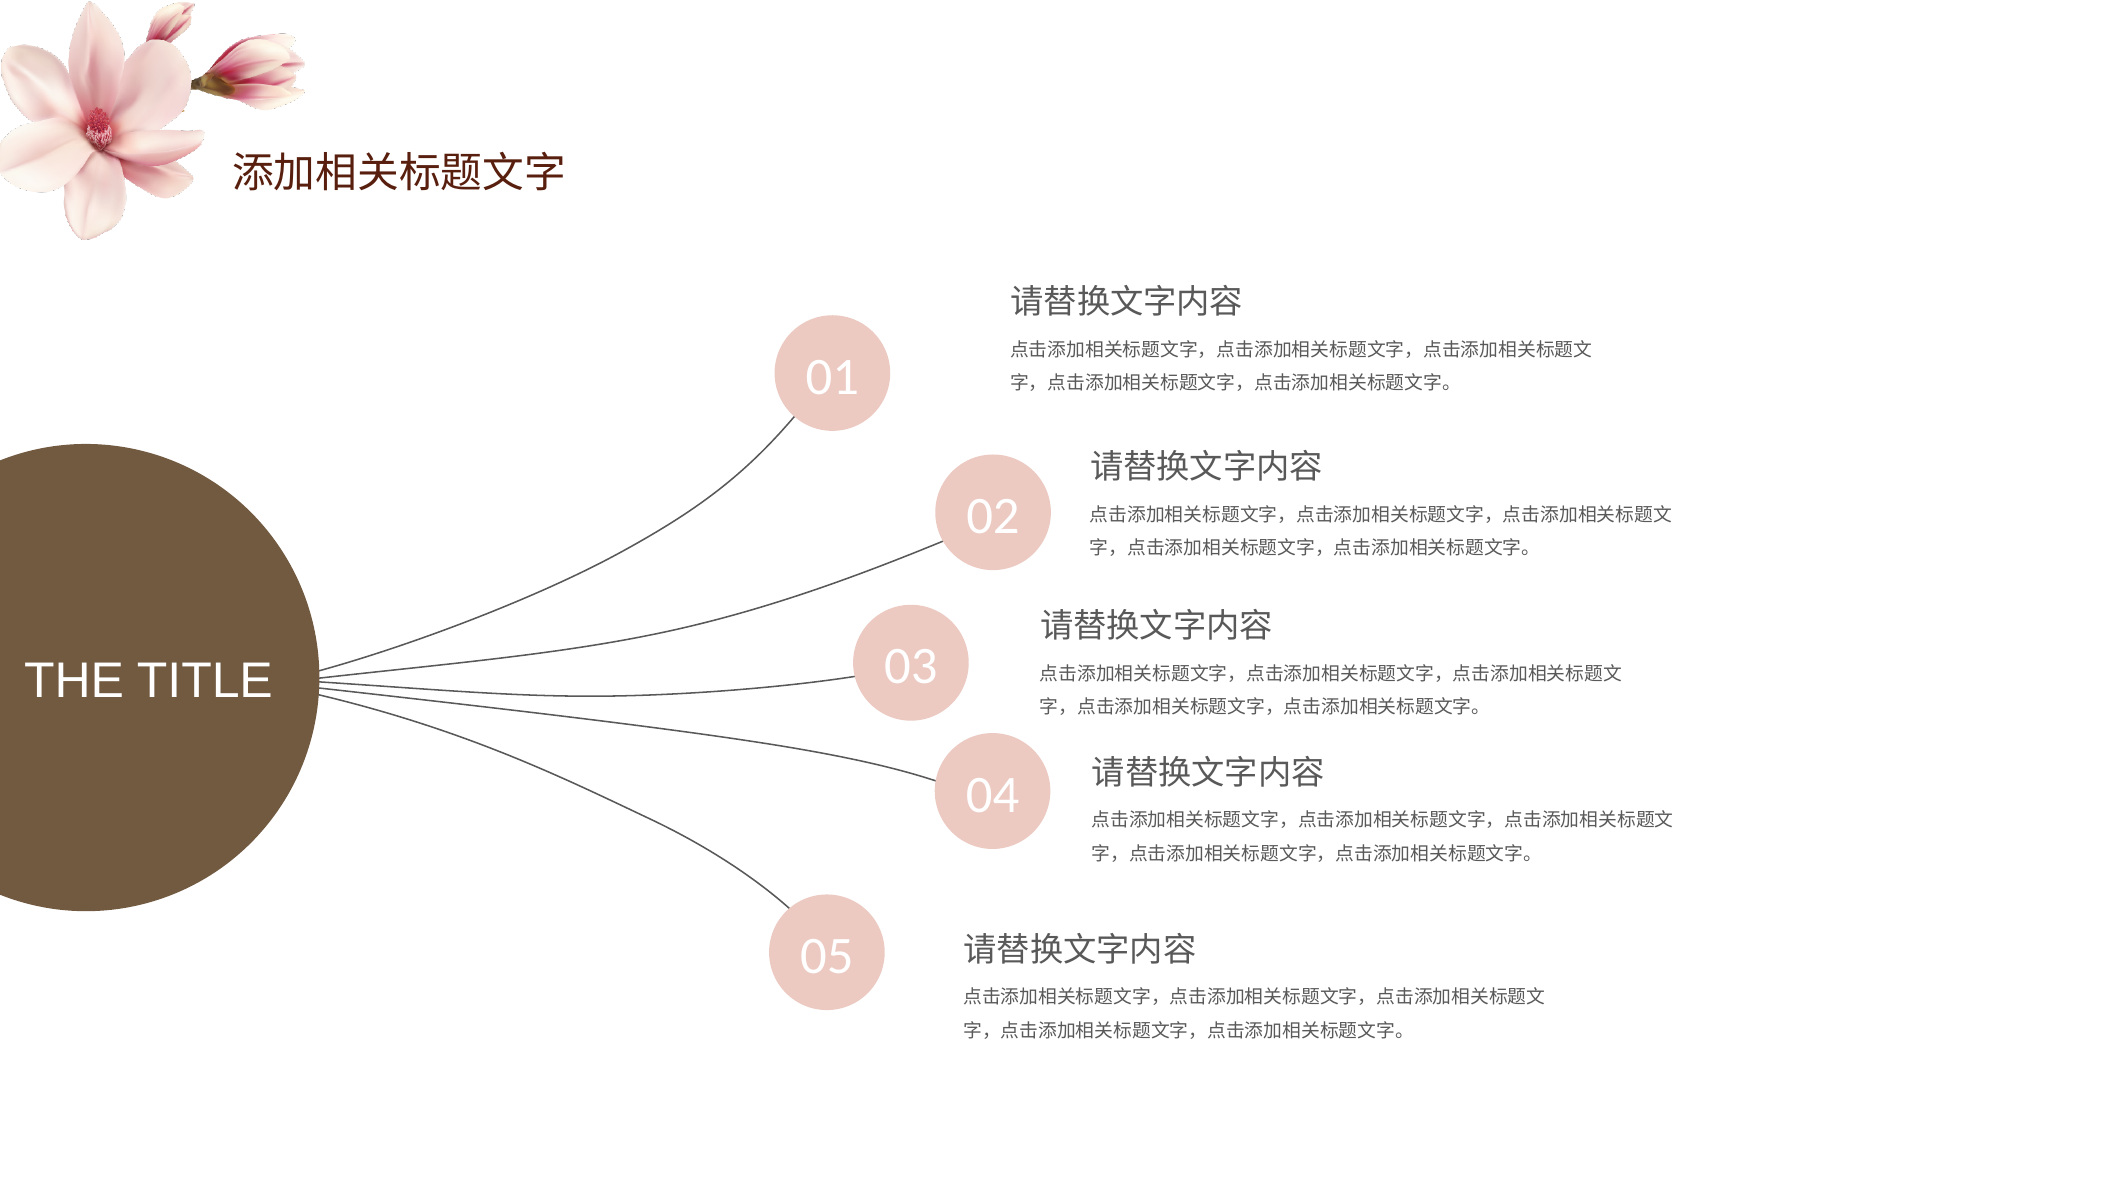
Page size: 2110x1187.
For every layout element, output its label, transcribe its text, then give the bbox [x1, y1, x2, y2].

picture [0, 0, 311, 242]
text_box 05 [769, 949, 885, 1011]
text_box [260, 377, 991, 949]
text_box 添加相关标题文字 [217, 138, 581, 203]
text_box 点击添加相关标题文字，点击添加相关标题文字，点击添加相关标题文字，点击添加相关标题文字，点击添加相关标题文字。 [1076, 789, 1695, 872]
text_box 请替换文字内容 [1075, 437, 1338, 493]
text_box 请替换文字内容 [1077, 743, 1340, 799]
text_box 04 [991, 733, 1051, 849]
text_box 请替换文字内容 [1025, 596, 1288, 652]
text_box 点击添加相关标题文字，点击添加相关标题文字，点击添加相关标题文字，点击添加相关标题文字，点击添加相关标题文字。 [995, 318, 1613, 401]
text_box 点击添加相关标题文字，点击添加相关标题文字，点击添加相关标题文字，点击添加相关标题文字，点击添加相关标题文字。 [1025, 642, 1643, 725]
text_box 01 [774, 315, 891, 377]
text_box 02 [991, 454, 1051, 571]
text_box THE TITLE [0, 443, 260, 912]
text_box 点击添加相关标题文字，点击添加相关标题文字，点击添加相关标题文字，点击添加相关标题文字，点击添加相关标题文字。 [1075, 483, 1693, 566]
text_box 点击添加相关标题文字，点击添加相关标题文字，点击添加相关标题文字，点击添加相关标题文字，点击添加相关标题文字。 [948, 966, 1566, 1049]
text_box 请替换文字内容 [948, 920, 1212, 976]
text_box 请替换文字内容 [995, 272, 1259, 328]
